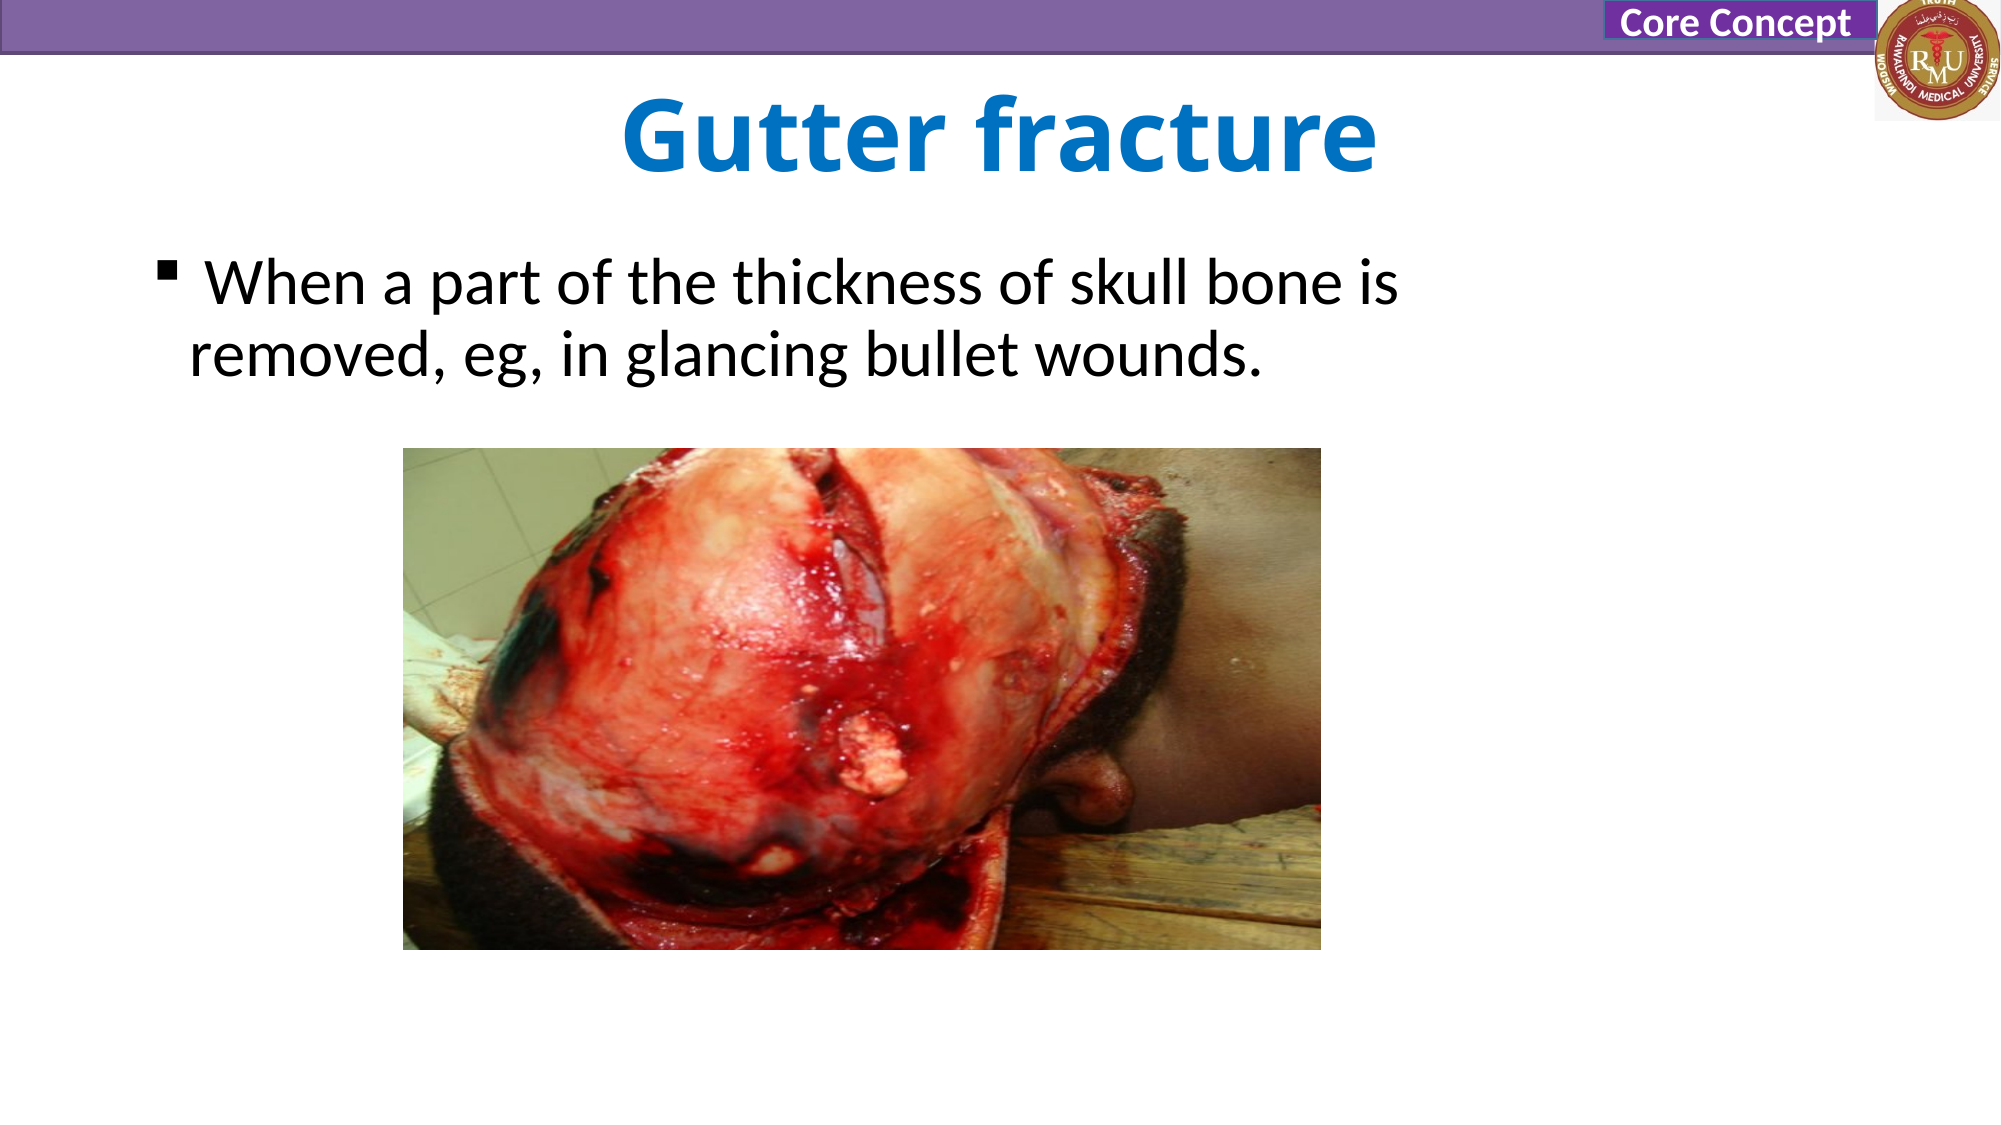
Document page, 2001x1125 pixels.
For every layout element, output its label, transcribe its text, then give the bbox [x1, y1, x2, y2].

title Gutter fracture [137, 59, 1863, 218]
picture [1874, 0, 2001, 121]
list When a part of the thickness of skull bone is removed, eg, in glancing bullet wounds. [137, 238, 1512, 428]
text_box Core Concept [1603, 0, 1878, 40]
picture [403, 448, 1321, 950]
